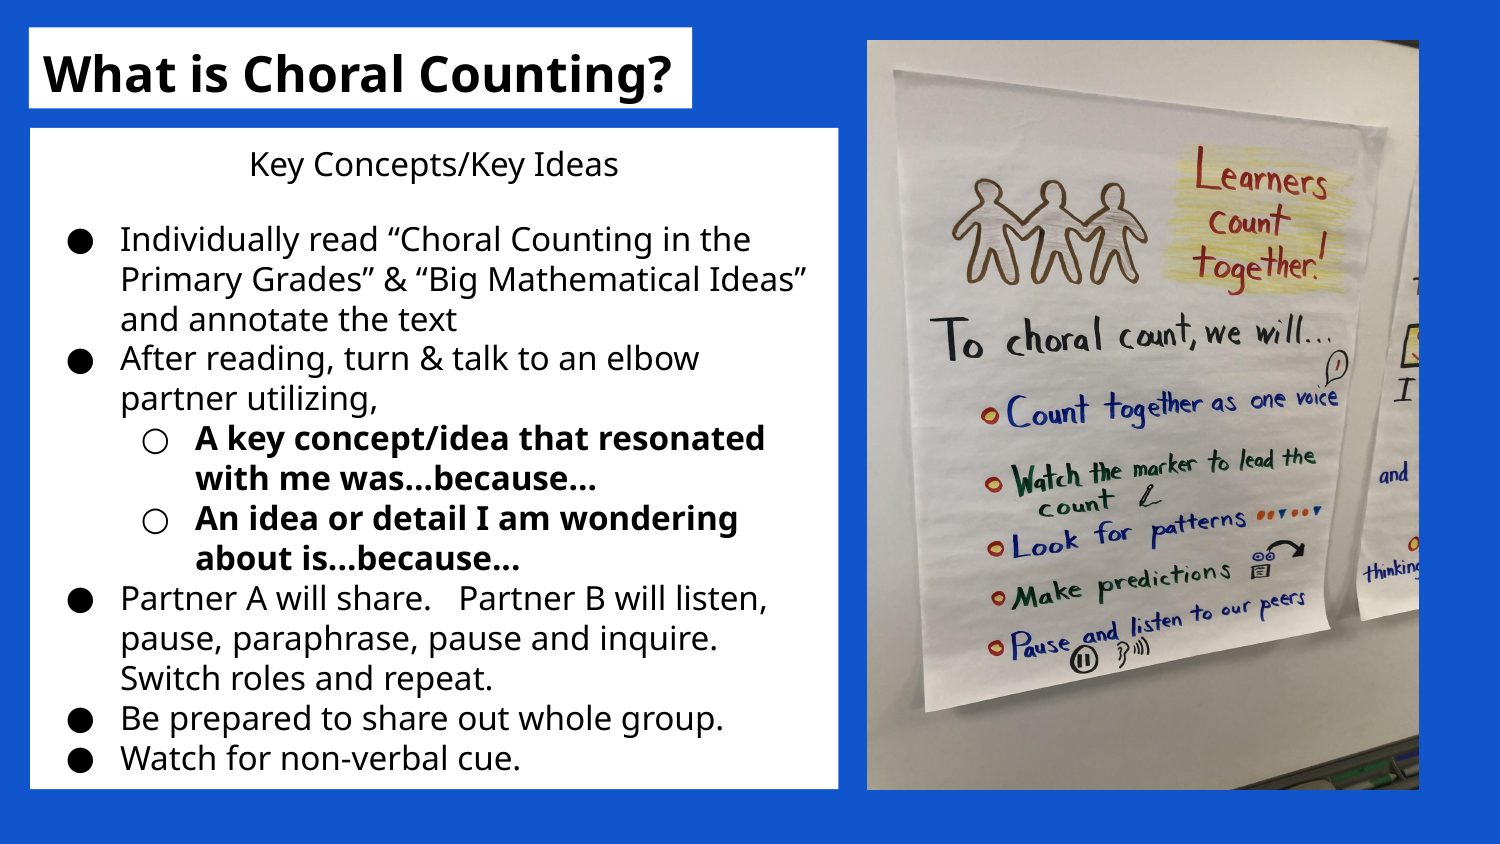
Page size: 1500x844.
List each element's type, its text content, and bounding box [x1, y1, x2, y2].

text_box What is Choral Counting? [28, 27, 693, 109]
picture [866, 39, 1419, 790]
text_box Key Concepts/Key Ideas Individually read “Choral Counting in the Primary Grades” & “Big Mathematical Ideas” and annotate the text After reading, turn & talk to an elbow partner utilizing, A key concept/idea that resonated with me was...because… An idea or detail I am wondering about is...because... Partner A will share. Partner B will listen, pause, paraphrase, pause and inquire. Switch roles and repeat. Be prepared to share out whole group. Watch for non-verbal cue. [30, 127, 839, 790]
